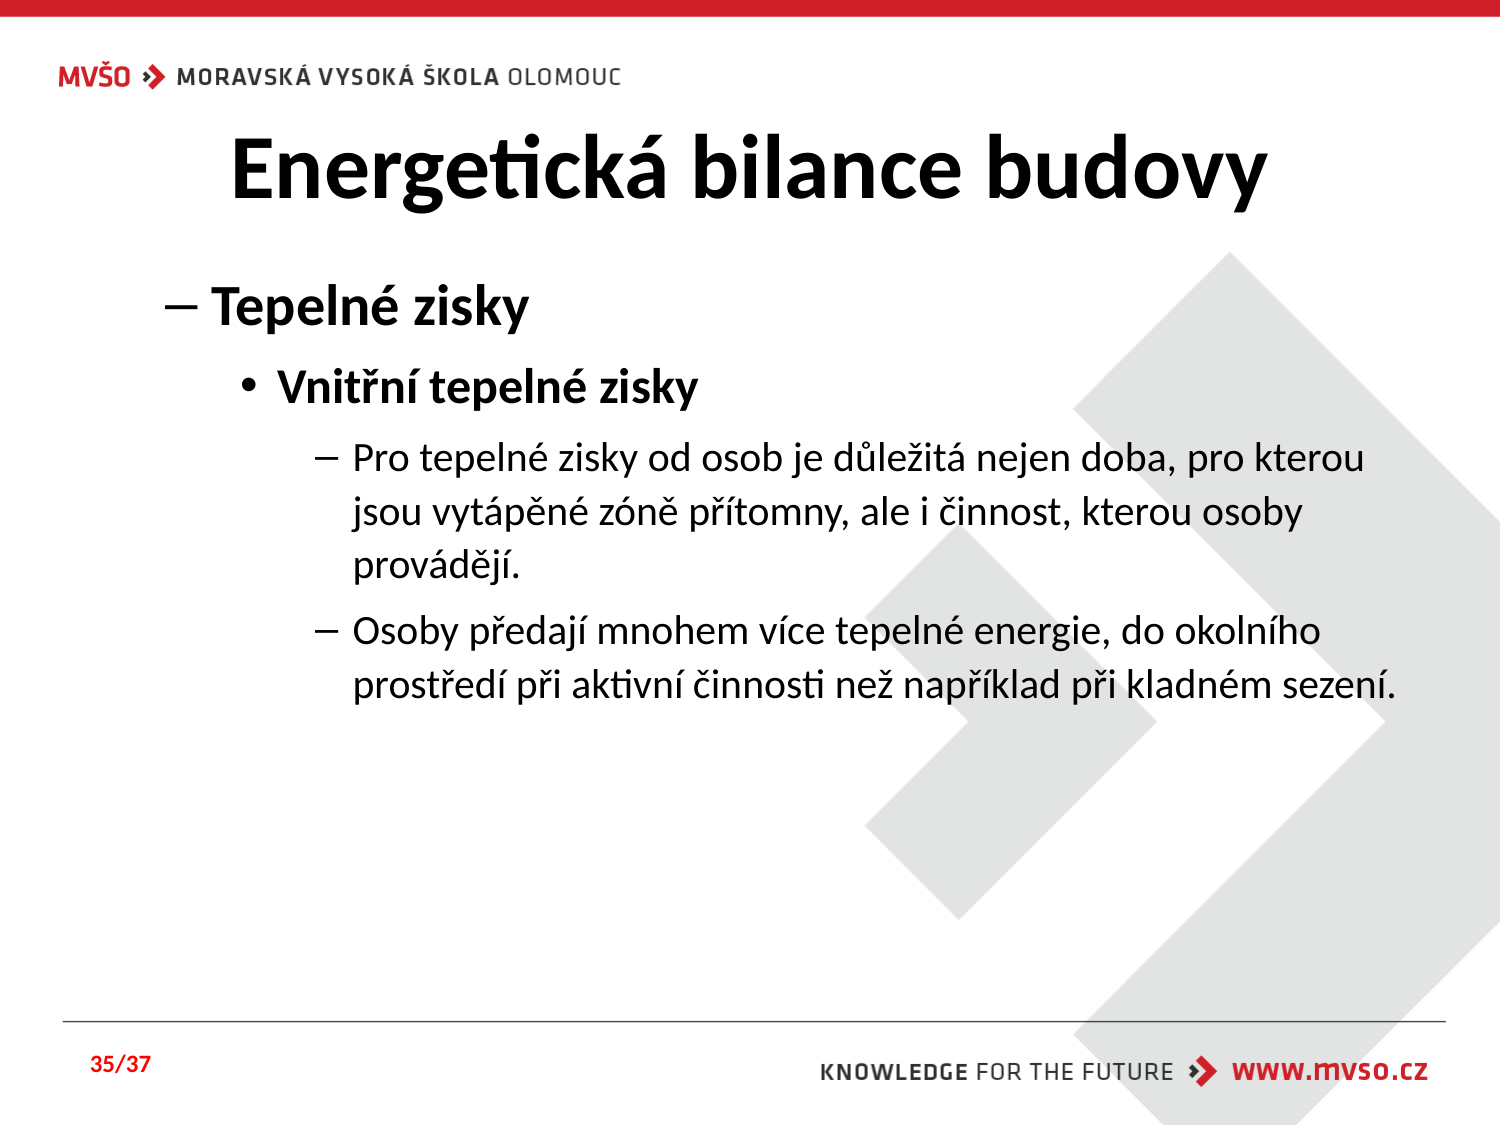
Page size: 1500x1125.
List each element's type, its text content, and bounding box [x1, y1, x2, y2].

list Tepelné zisky Vnitřní tepelné zisky Pro tepelné zisky od osob je důležitá nejen doba, pro kterou jsou vytápěné zóně přítomny, ale i činnost, kterou osoby provádějí. Osoby předají mnohem více tepelné energie, do okolního prostředí při aktivní činnosti než například při kladném sezení. [75, 254, 1425, 956]
text_box 35/37 [74, 1040, 213, 1085]
picture [0, 0, 1500, 1125]
title Energetická bilance budovy [75, 90, 1425, 233]
